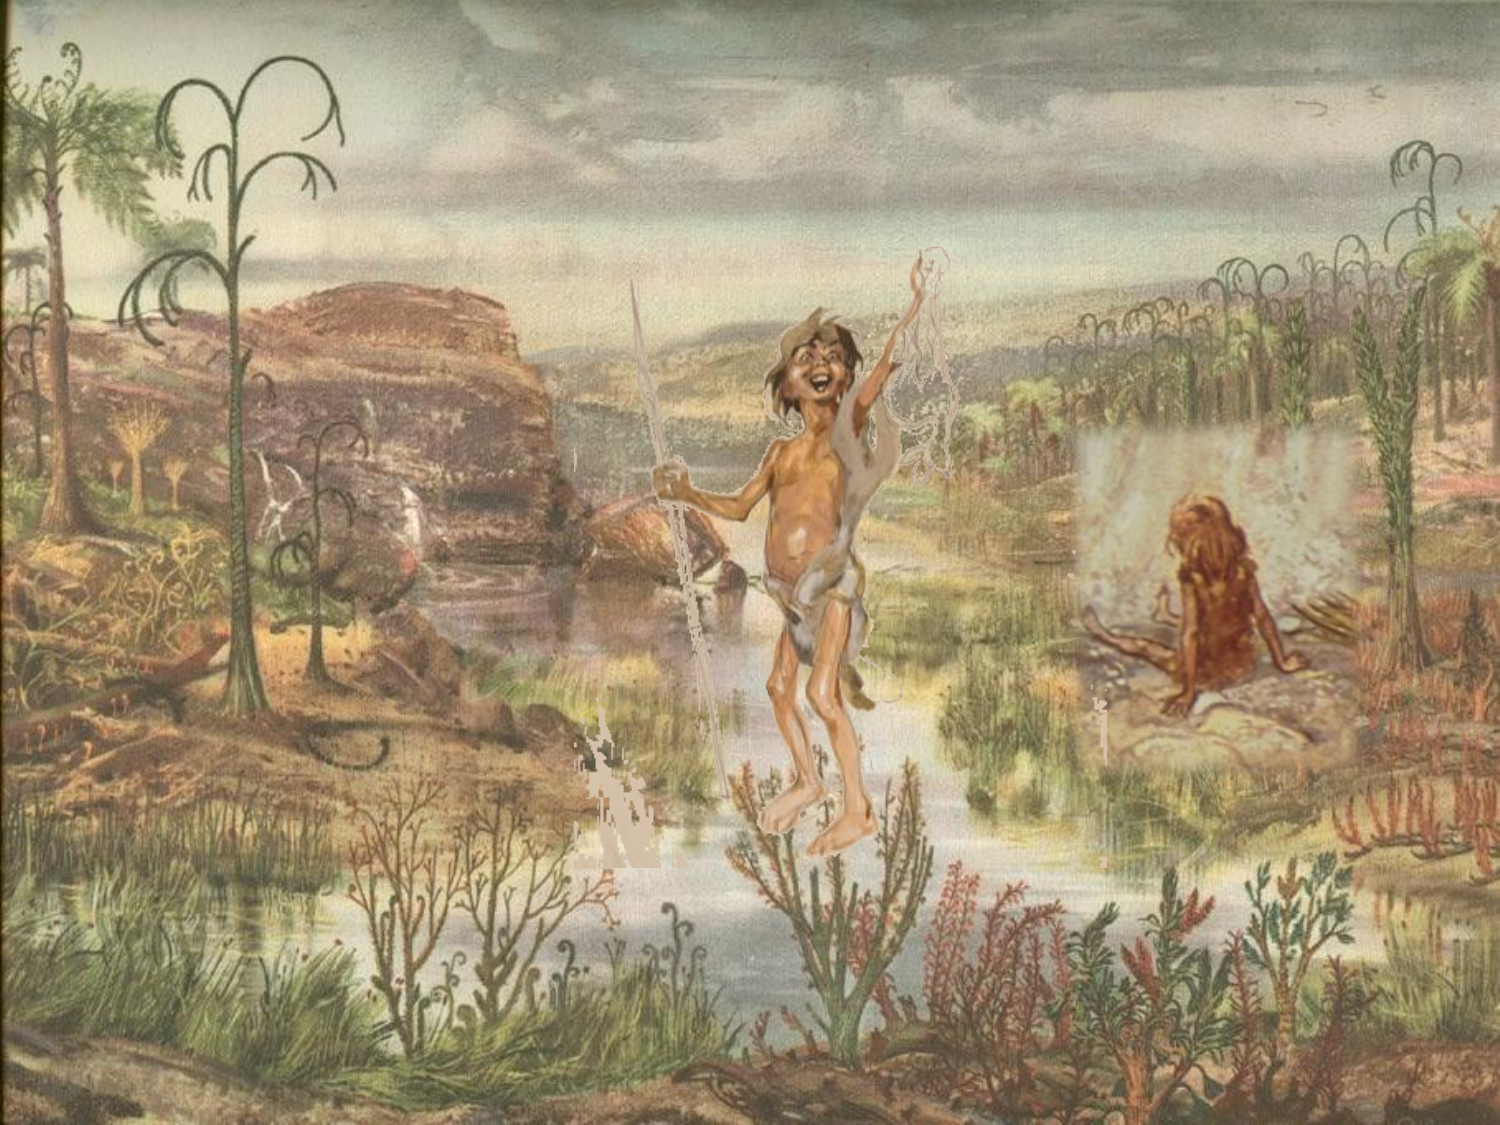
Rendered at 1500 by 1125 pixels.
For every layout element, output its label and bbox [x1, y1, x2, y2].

picture [573, 222, 1107, 868]
text_box [0, 0, 1500, 1125]
